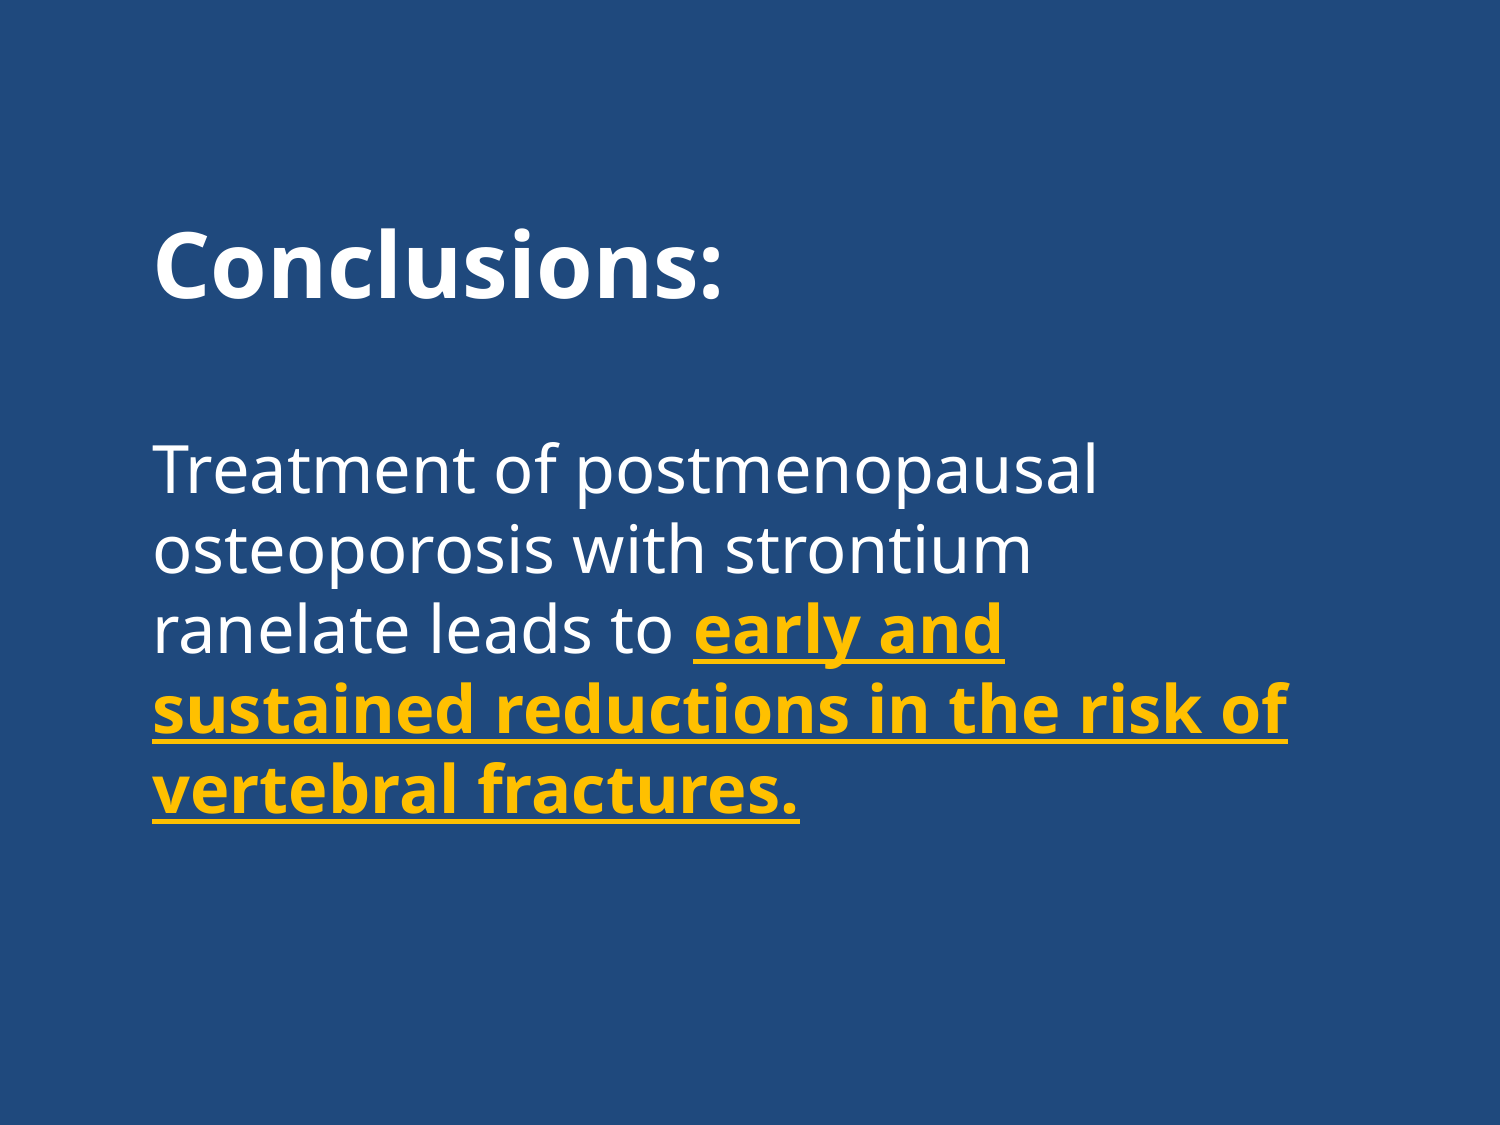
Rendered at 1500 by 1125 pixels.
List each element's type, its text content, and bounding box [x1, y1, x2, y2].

text_box Conclusions: Treatment of postmenopausal osteoporosis with strontium ranelate leads to early and sustained reductions in the risk of vertebral fractures. [137, 199, 1325, 835]
